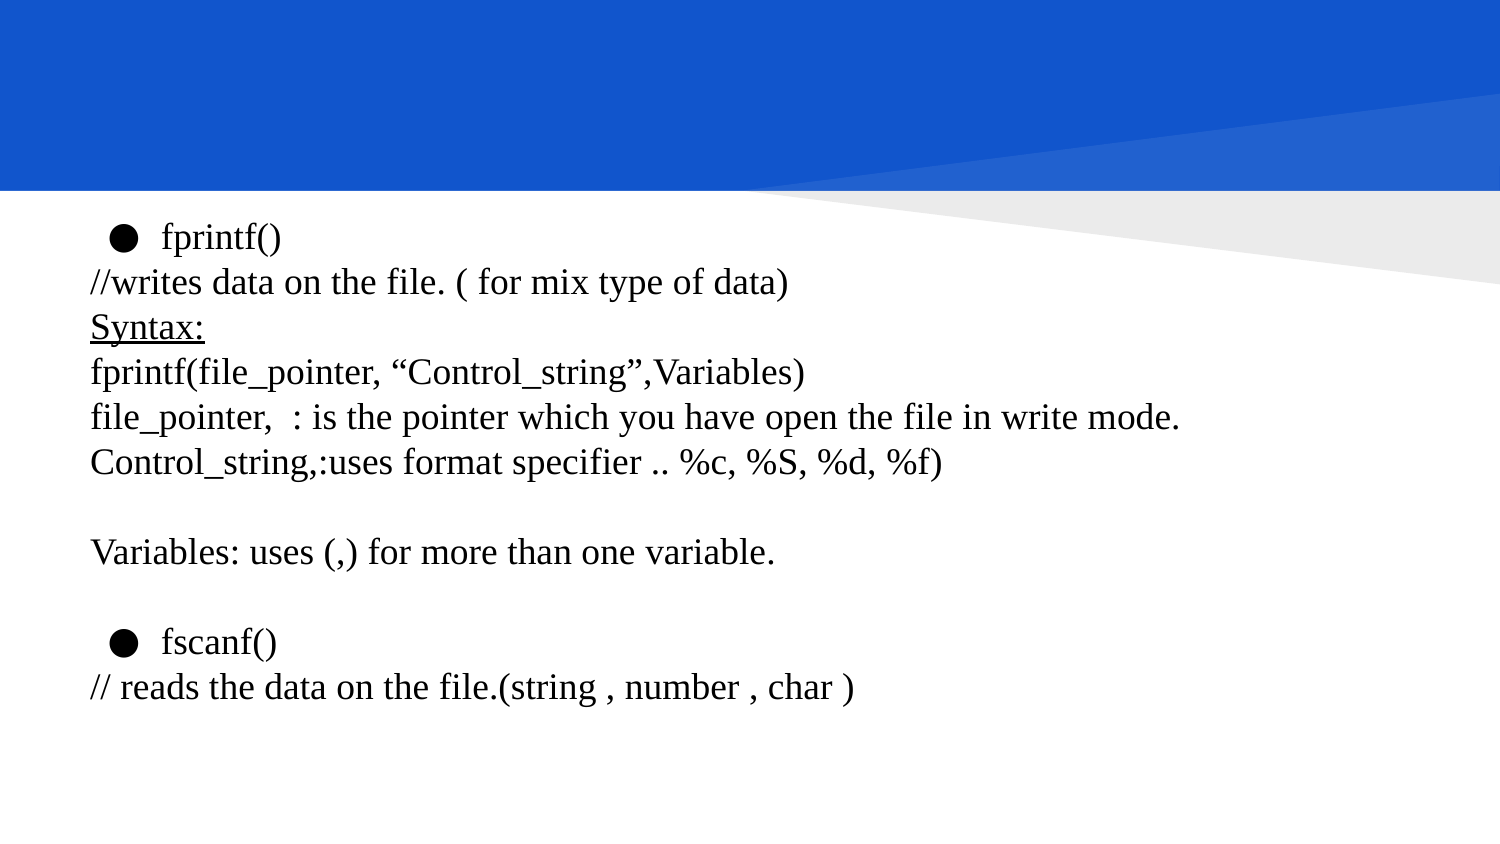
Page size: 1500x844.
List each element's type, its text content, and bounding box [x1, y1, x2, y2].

list fprintf() //writes data on the file. ( for mix type of data) Syntax: fprintf(file_pointer, “Control_string”,Variables) file_pointer, : is the pointer which you have open the file in write mode. Control_string,:uses format specifier .. %c, %S, %d, %f) Variables: uses (,) for more than one variable. fscanf() // reads the data on the file.(string , number , char ) [75, 196, 1425, 808]
